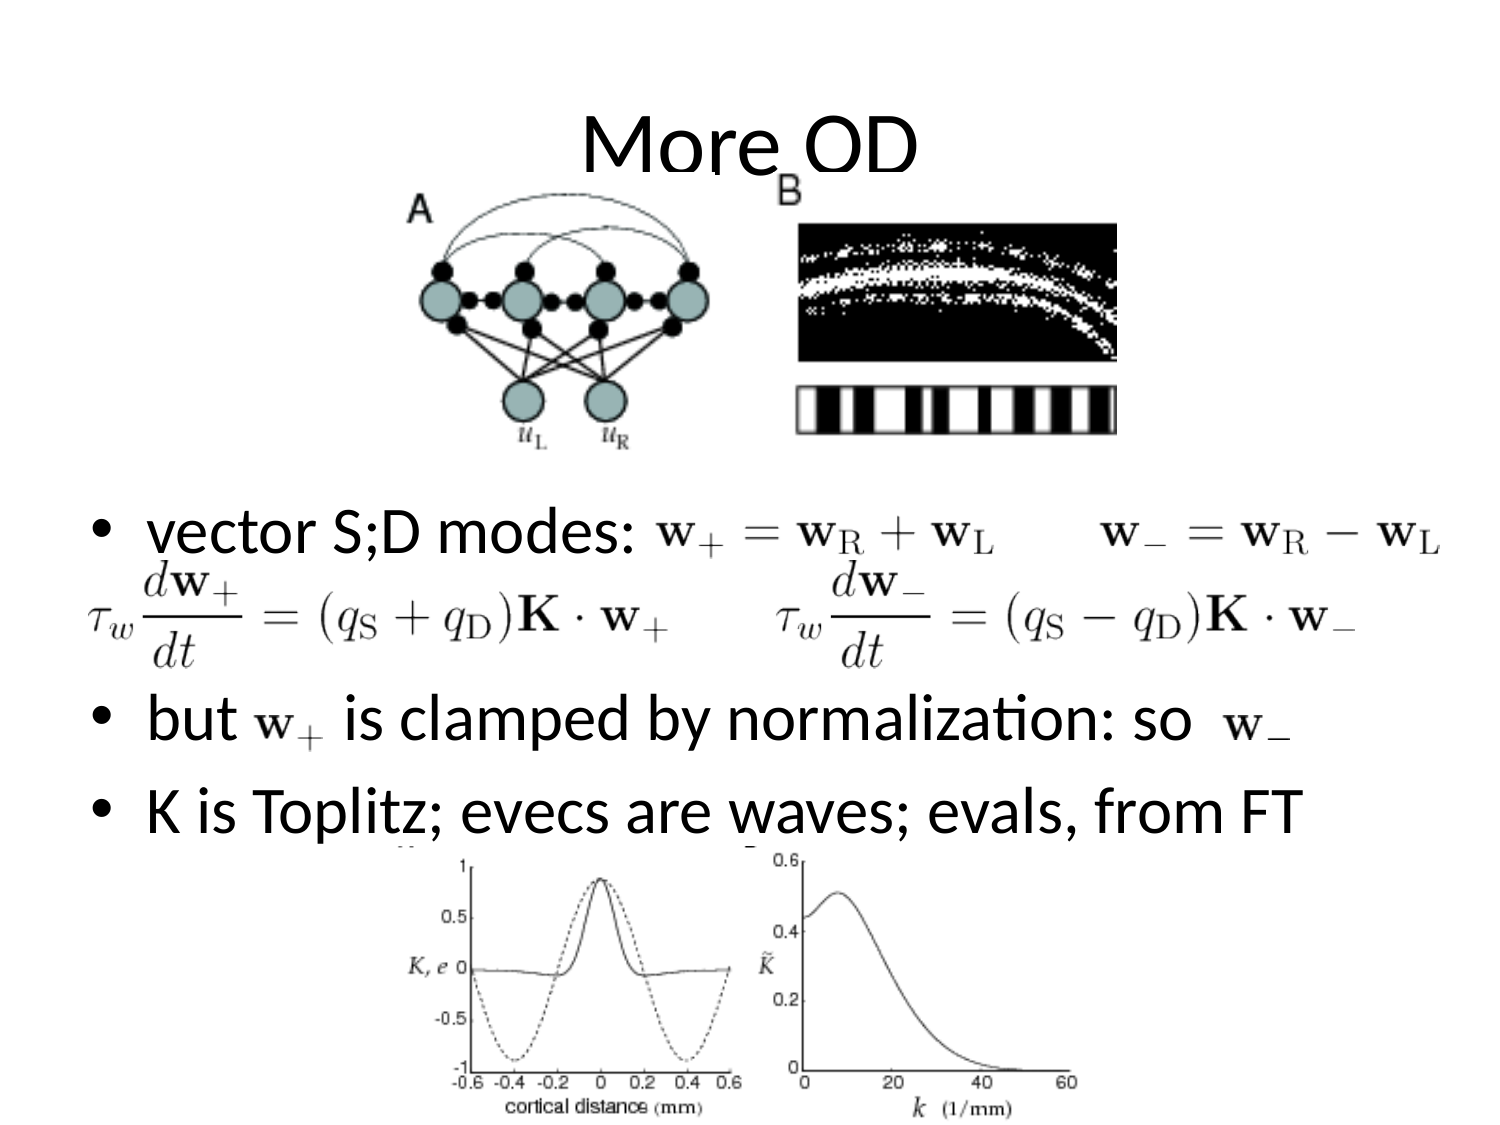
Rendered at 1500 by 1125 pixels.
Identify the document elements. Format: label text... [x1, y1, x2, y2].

picture [1222, 715, 1290, 740]
title More OD [75, 45, 1425, 233]
picture [88, 514, 1441, 670]
picture [253, 715, 323, 752]
picture [395, 845, 1085, 1125]
picture [773, 172, 1117, 446]
picture [395, 172, 715, 455]
list vector S;D modes: but is clamped by normalization: so K is Toplitz; evecs are waves; evals, from FT [75, 479, 1425, 1125]
